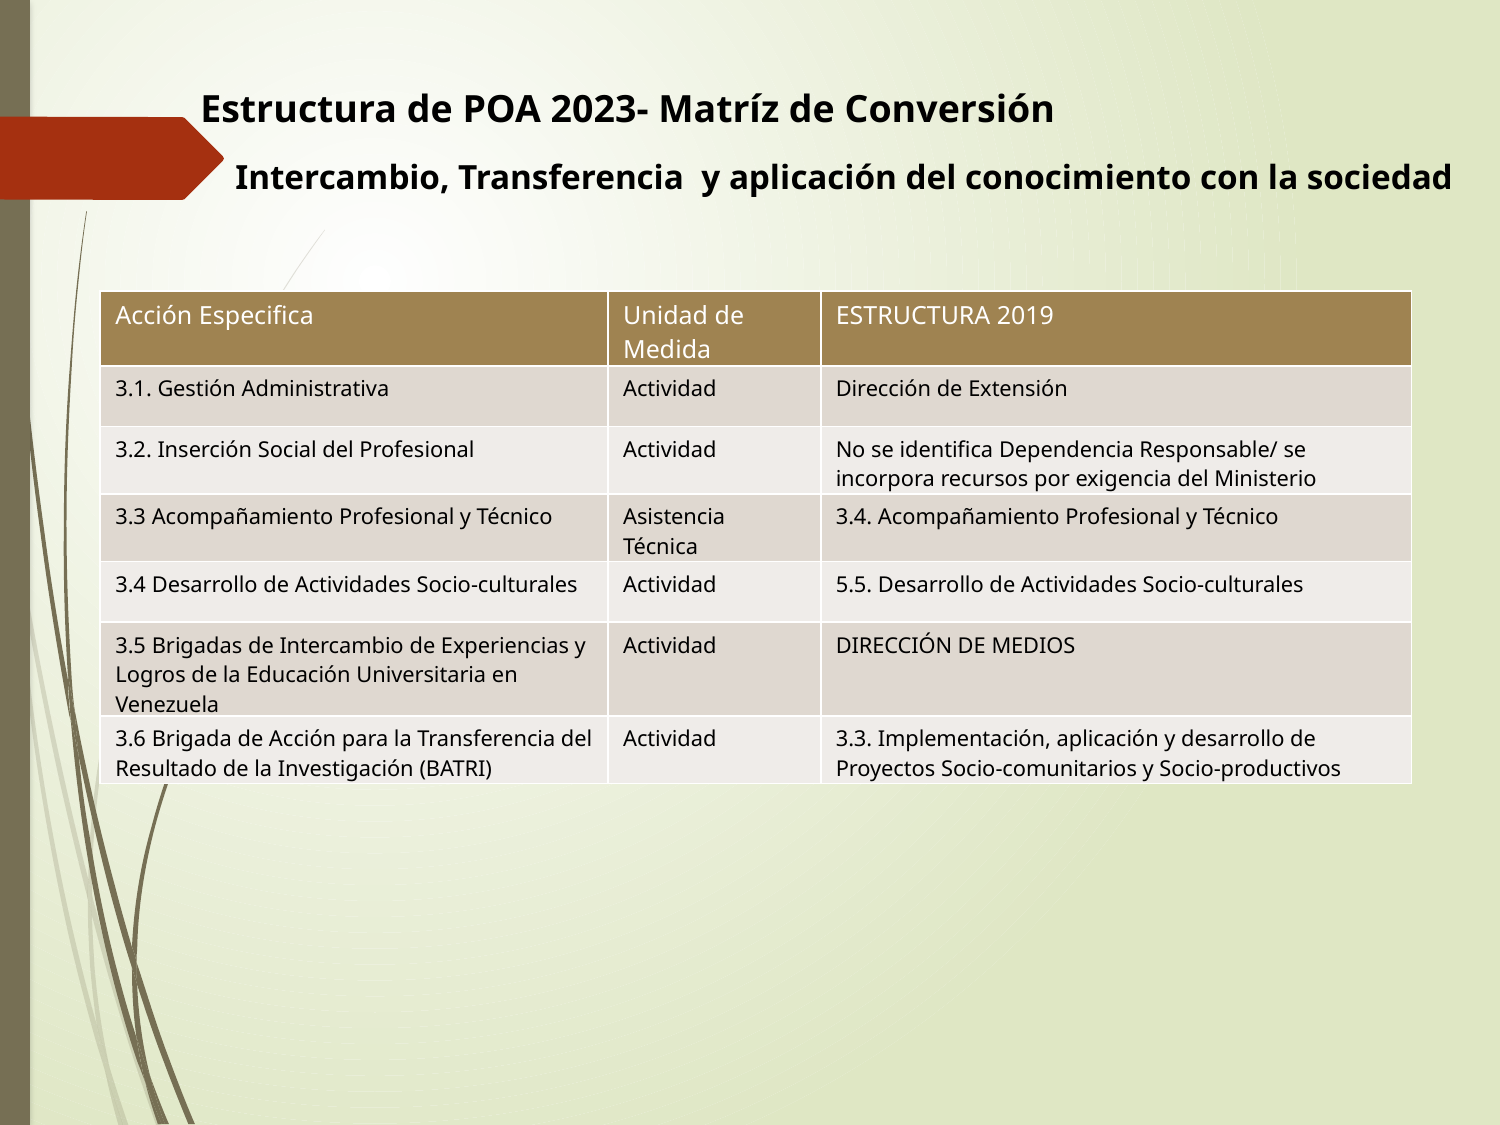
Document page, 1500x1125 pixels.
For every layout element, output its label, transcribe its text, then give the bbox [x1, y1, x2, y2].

table_cell 3.6 Brigada de Acción para la Transferencia del Resultado de la Investigación (BATRI) [101, 717, 607, 783]
table_header Unidad de Medida [609, 292, 820, 365]
table_cell 3.3. Implementación, aplicación y desarrollo de Proyectos Socio-comunitarios y Socio-productivos [822, 717, 1411, 783]
table_cell Asistencia Técnica [609, 495, 820, 561]
table_cell No se identifica Dependencia Responsable/ se incorpora recursos por exigencia del Ministerio [822, 427, 1411, 493]
table_cell Actividad [609, 562, 820, 621]
table_cell DIRECCIÓN DE MEDIOS [822, 623, 1411, 715]
table_cell 5.5. Desarrollo de Actividades Socio-culturales [822, 562, 1411, 621]
table_header Acción Especifica [101, 292, 607, 365]
table_cell 3.5 Brigadas de Intercambio de Experiencias y Logros de la Educación Universitaria en Venezuela [101, 623, 607, 715]
table_cell Actividad [609, 367, 820, 426]
table_header ESTRUCTURA 2019 [822, 292, 1411, 365]
table_cell 3.4 Desarrollo de Actividades Socio-culturales [101, 562, 607, 621]
table_cell 3.3 Acompañamiento Profesional y Técnico [101, 495, 607, 561]
table_cell Dirección de Extensión [822, 367, 1411, 426]
table_cell Actividad [609, 717, 820, 783]
table_cell Actividad [609, 623, 820, 715]
table_cell 3.4. Acompañamiento Profesional y Técnico [822, 495, 1411, 561]
text_box Intercambio, Transferencia y aplicación del conocimiento con la sociedad [220, 148, 1497, 204]
table_cell Actividad [609, 427, 820, 493]
text_box Estructura de POA 2023- Matríz de Conversión [185, 78, 1071, 138]
table_cell 3.2. Inserción Social del Profesional [101, 427, 607, 493]
table_cell 3.1. Gestión Administrativa [101, 367, 607, 426]
